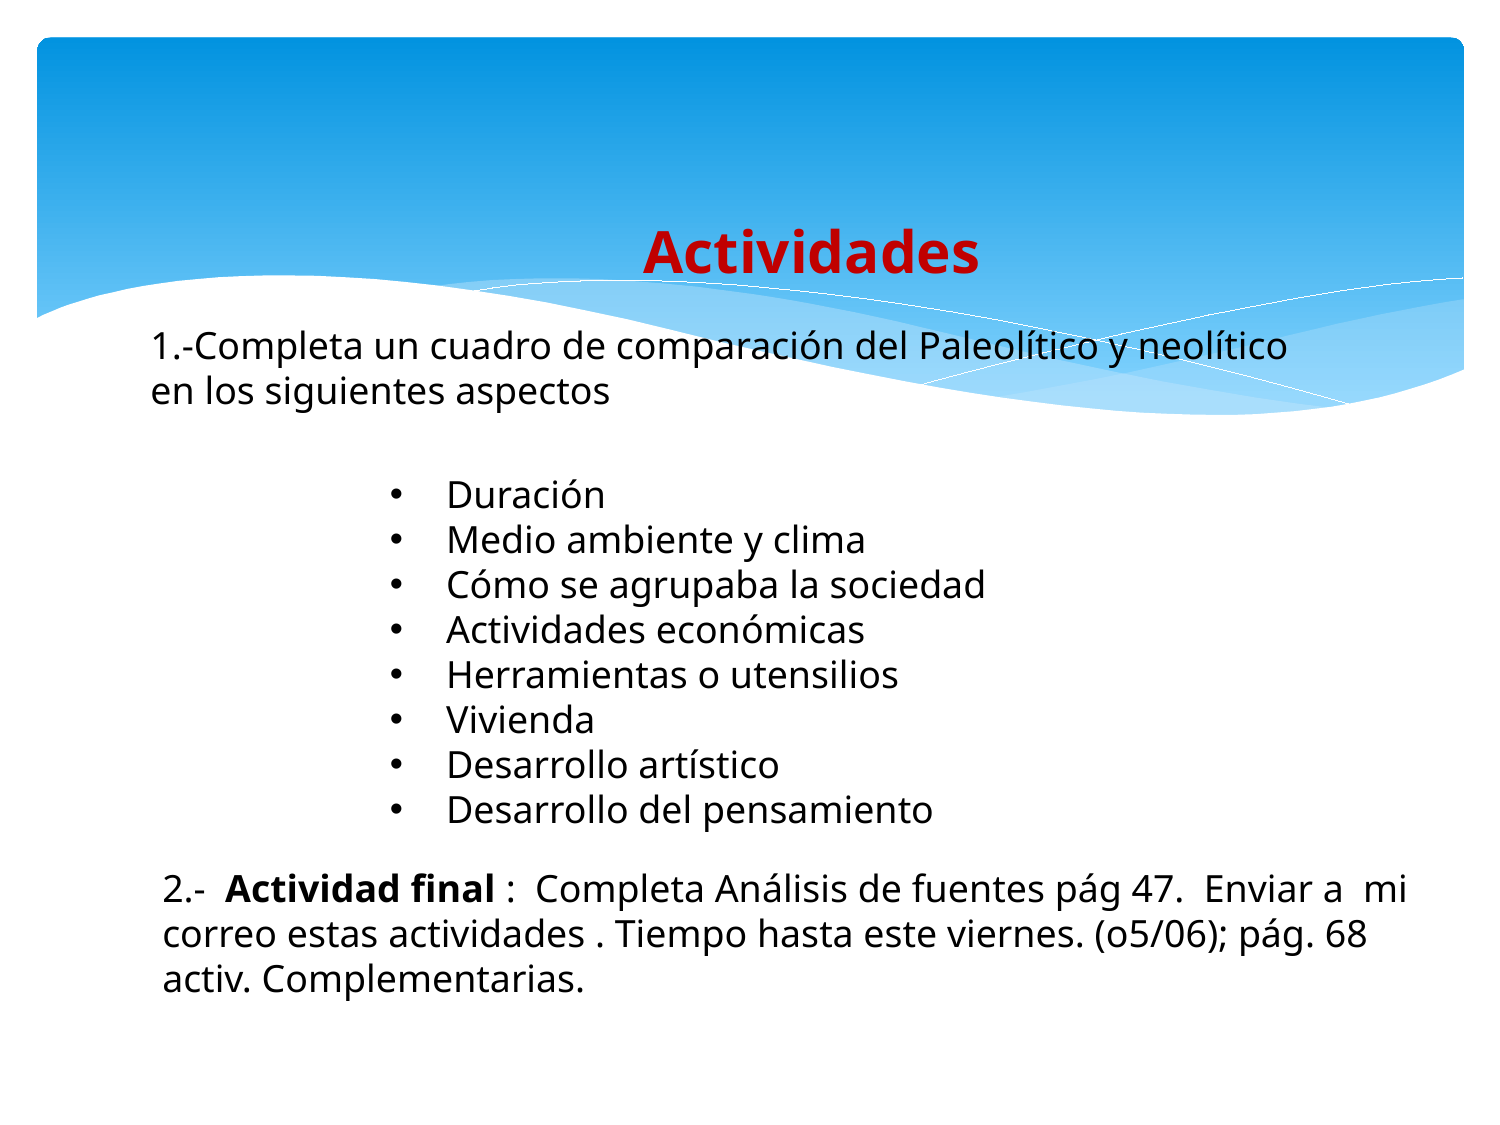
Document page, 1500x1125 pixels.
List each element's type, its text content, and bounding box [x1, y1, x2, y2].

text_box 1.-Completa un cuadro de comparación del Paleolítico y neolítico en los siguientes aspectos [135, 314, 1329, 420]
text_box 2.- Actividad final : Completa Análisis de fuentes pág 47. Enviar a mi correo estas actividades . Tiempo hasta este viernes. (o5/06); pág. 68 activ. Complementarias. [147, 857, 1435, 1008]
text_box Actividades [242, 208, 1105, 293]
text_box Duración Medio ambiente y clima Cómo se agrupaba la sociedad Actividades económicas Herramientas o utensilios Vivienda Desarrollo artístico Desarrollo del pensamiento [375, 420, 1247, 839]
